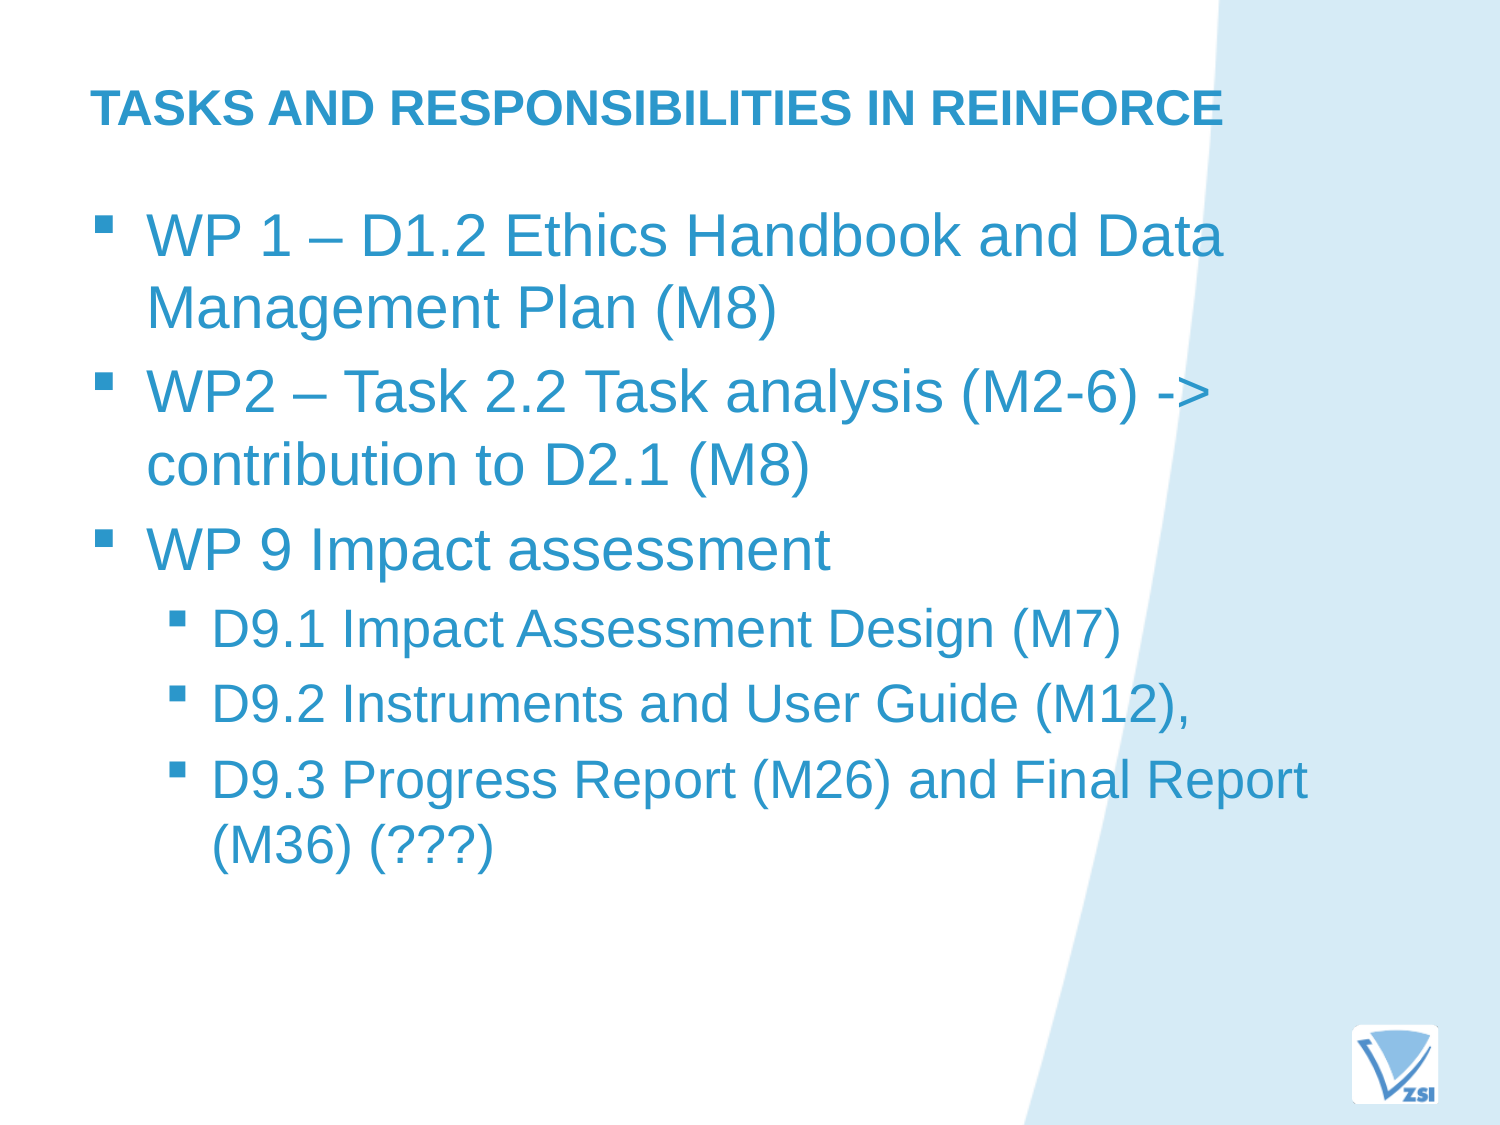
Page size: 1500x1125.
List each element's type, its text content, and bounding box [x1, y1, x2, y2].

list WP 1 – D1.2 Ethics Handbook and Data Management Plan (M8) WP2 – Task 2.2 Task analysis (M2-6) -> contribution to D2.1 (M8) WP 9 Impact assessment D9.1 Impact Assessment Design (M7) D9.2 Instruments and User Guide (M12), D9.3 Progress Report (M26) and Final Report (M36) (???) [75, 188, 1425, 611]
title Tasks and responsibilities in REINFORCE [75, 68, 1425, 188]
